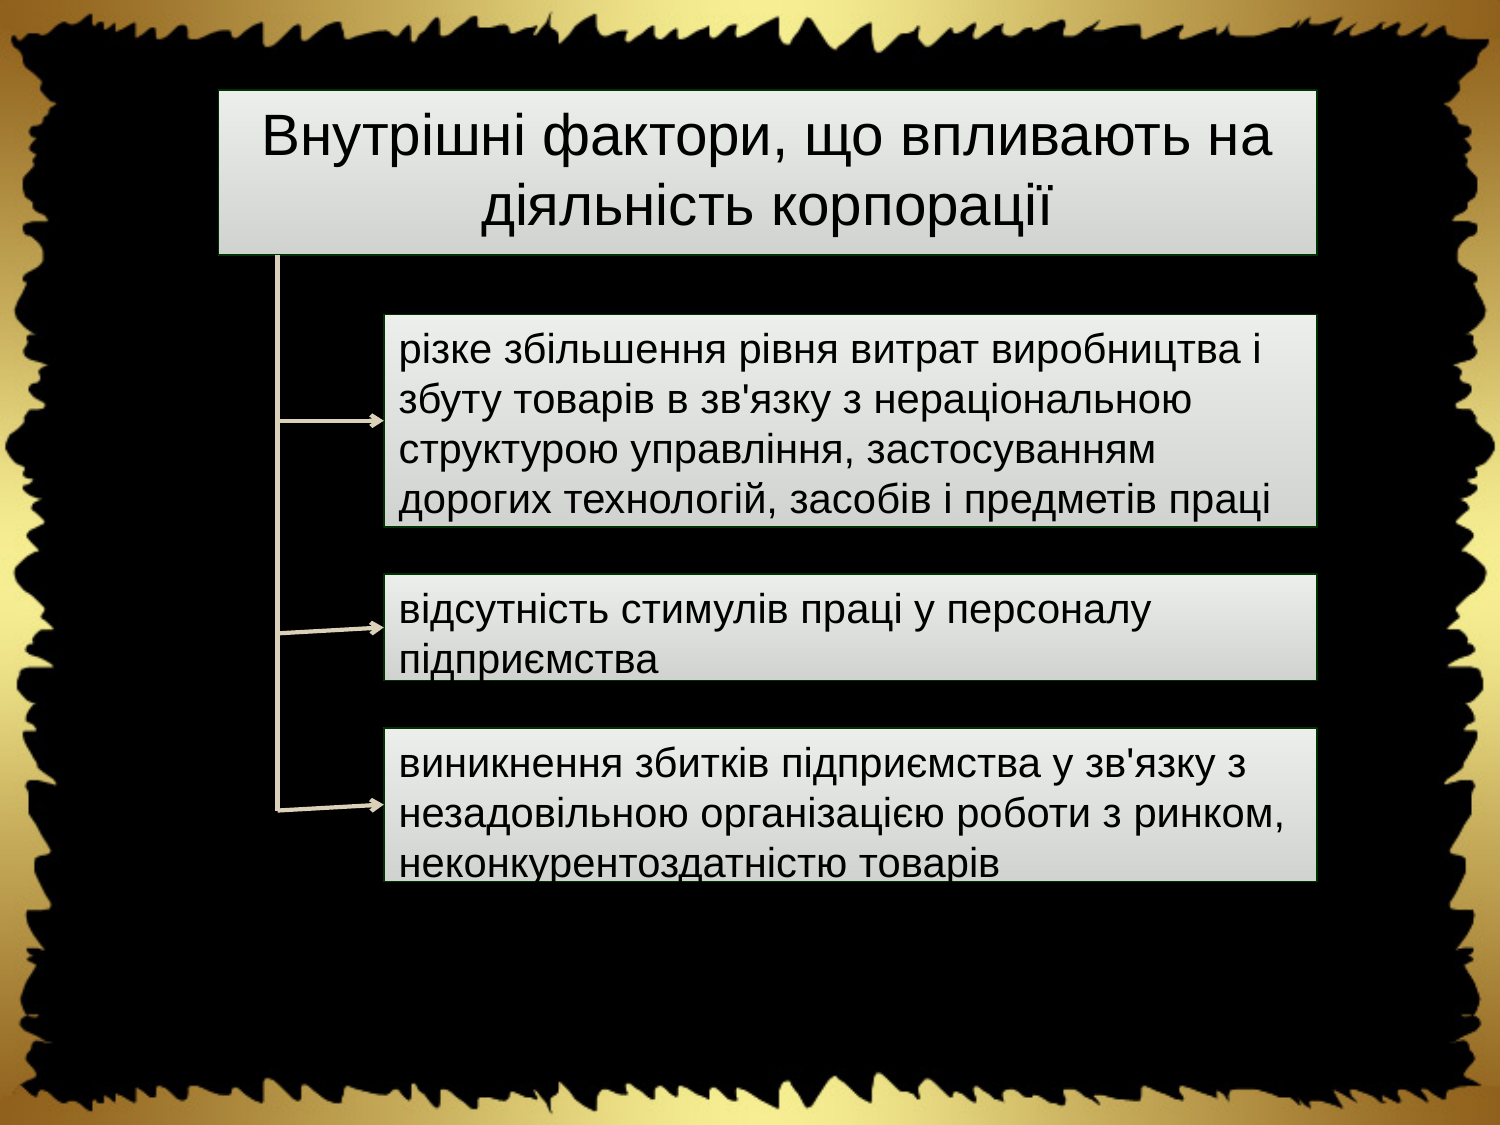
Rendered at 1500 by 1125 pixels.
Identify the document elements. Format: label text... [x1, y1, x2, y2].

text_box Внутрішні фактори, що впливають на діяльність корпорації [218, 89, 1318, 256]
text_box відсутність стимулів праці у персоналу підприємства [383, 573, 1318, 681]
text_box різке збільшення рівня витрат виробництва і збуту товарів в зв'язку з нераціональною структурою управління, застосуванням дорогих технологій, засобів і предметів праці [383, 314, 1318, 528]
picture [0, 0, 1500, 1125]
text_box виникнення збитків підприємства у зв'язку з незадовільною організацією роботи з ринком, неконкурентоздатністю товарів [383, 727, 1318, 882]
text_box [277, 627, 384, 634]
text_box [277, 804, 384, 811]
